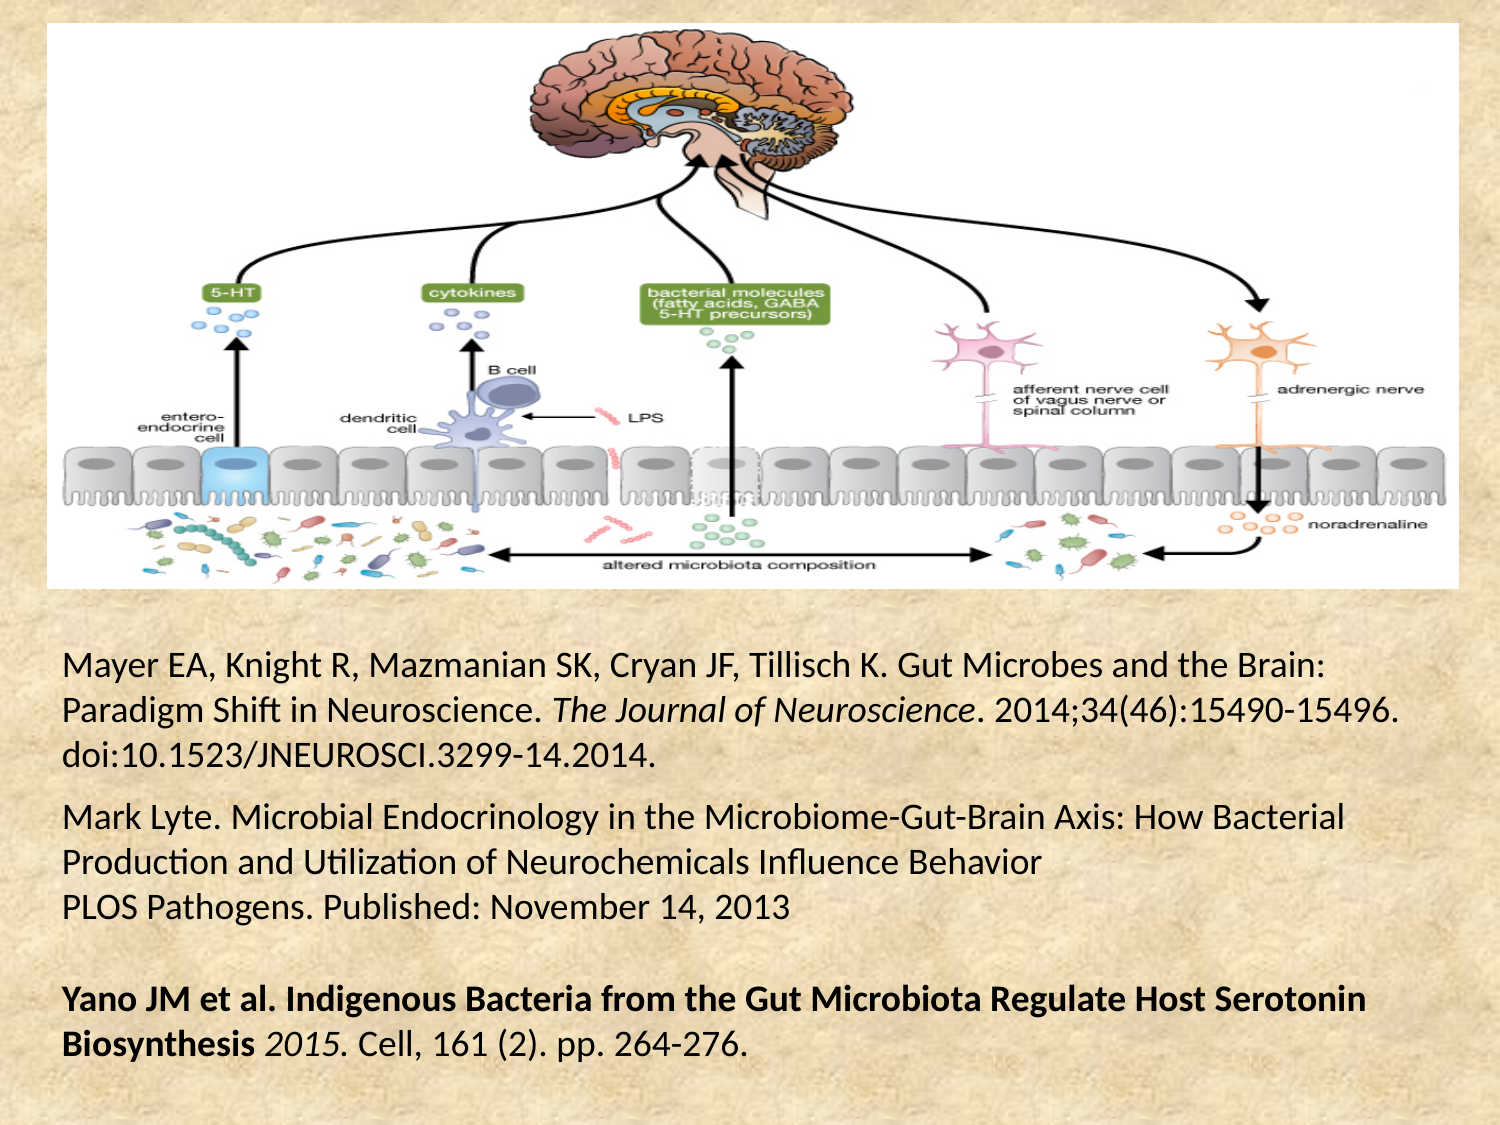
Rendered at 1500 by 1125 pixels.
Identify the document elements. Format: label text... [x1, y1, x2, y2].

text_box Yano JM et al. Indigenous Bacteria from the Gut Microbiota Regulate Host Serotonin Biosynthesis 2015. Cell, 161 (2). pp. 264-276. [47, 966, 1459, 1071]
text_box Mayer EA, Knight R, Mazmanian SK, Cryan JF, Tillisch K. Gut Microbes and the Brain: Paradigm Shift in Neuroscience. The Journal of Neuroscience. 2014;34(46):15490-15496. doi:10.1523/JNEUROSCI.3299-14.2014. [47, 632, 1459, 783]
text_box Mark Lyte. Microbial Endocrinology in the Microbiome-Gut-Brain Axis: How Bacterial Production and Utilization of Neurochemicals Influence Behavior PLOS Pathogens. Published: November 14, 2013 [47, 784, 1459, 935]
picture [0, 0, 1500, 1125]
